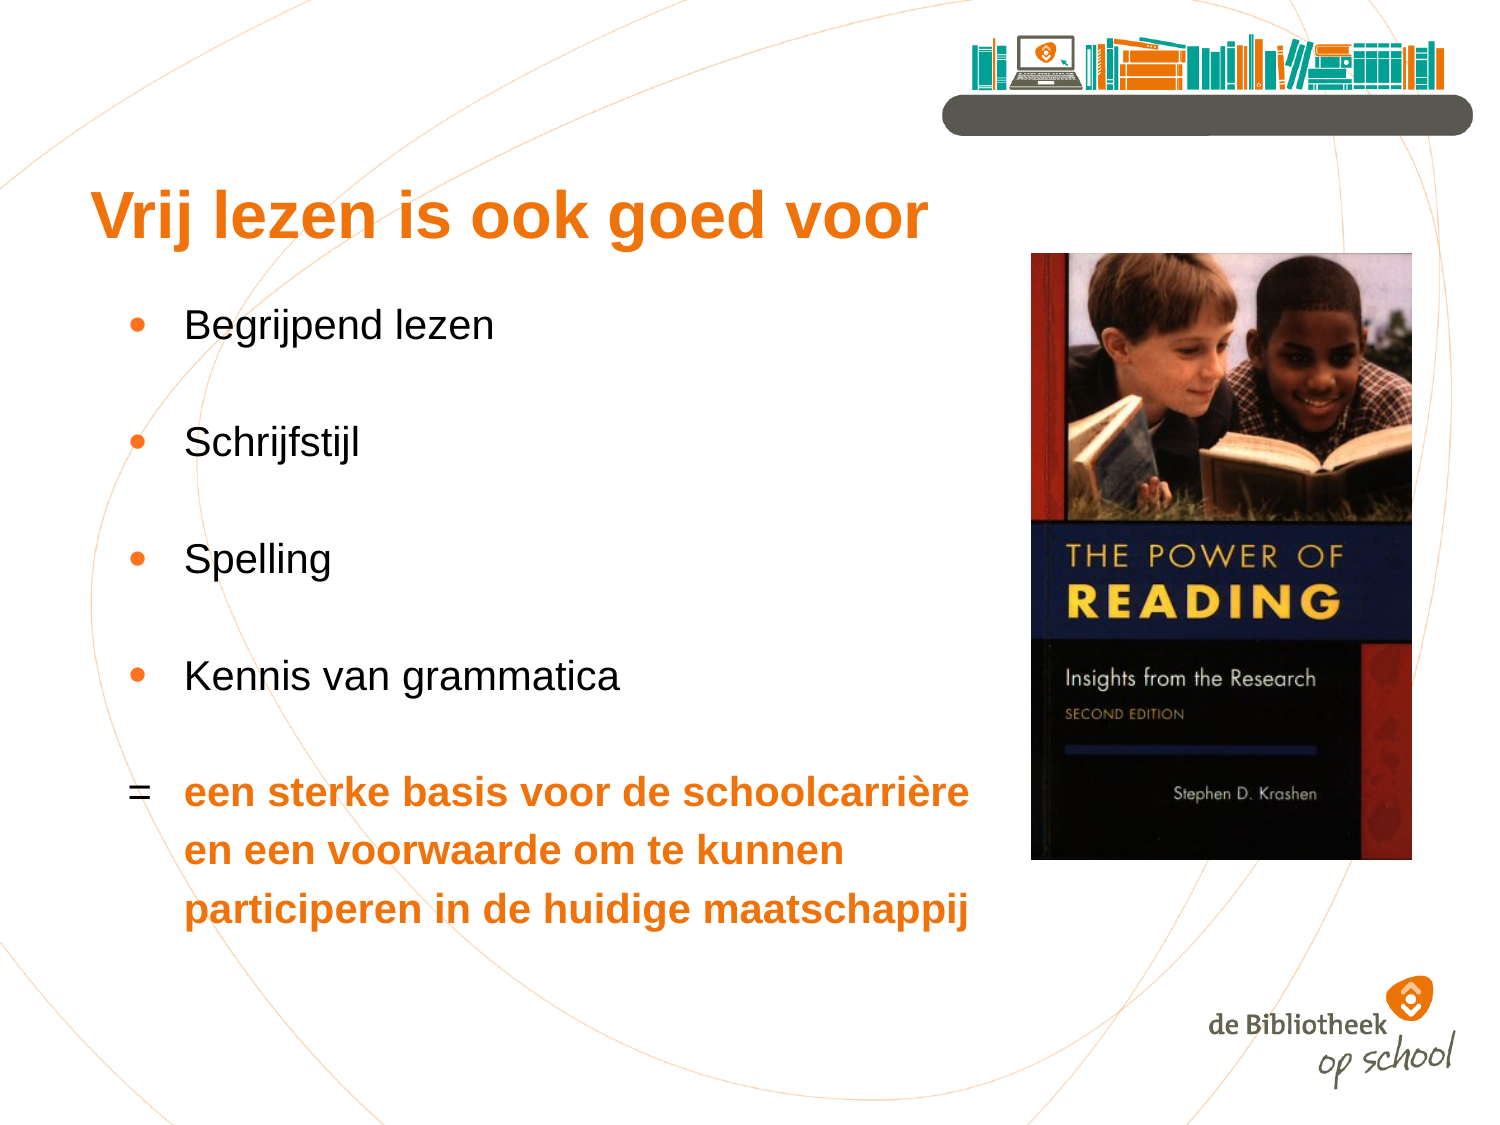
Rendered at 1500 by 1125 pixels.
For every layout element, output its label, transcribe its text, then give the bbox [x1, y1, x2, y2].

picture [0, 0, 1500, 1125]
title Vrij lezen is ook goed voor [75, 118, 1425, 306]
list Begrijpend lezen Schrijfstijl Spelling Kennis van grammatica = een sterke basis voor de schoolcarrière en een voorwaarde om te kunnen participeren in de huidige maatschappij [112, 306, 1407, 1047]
